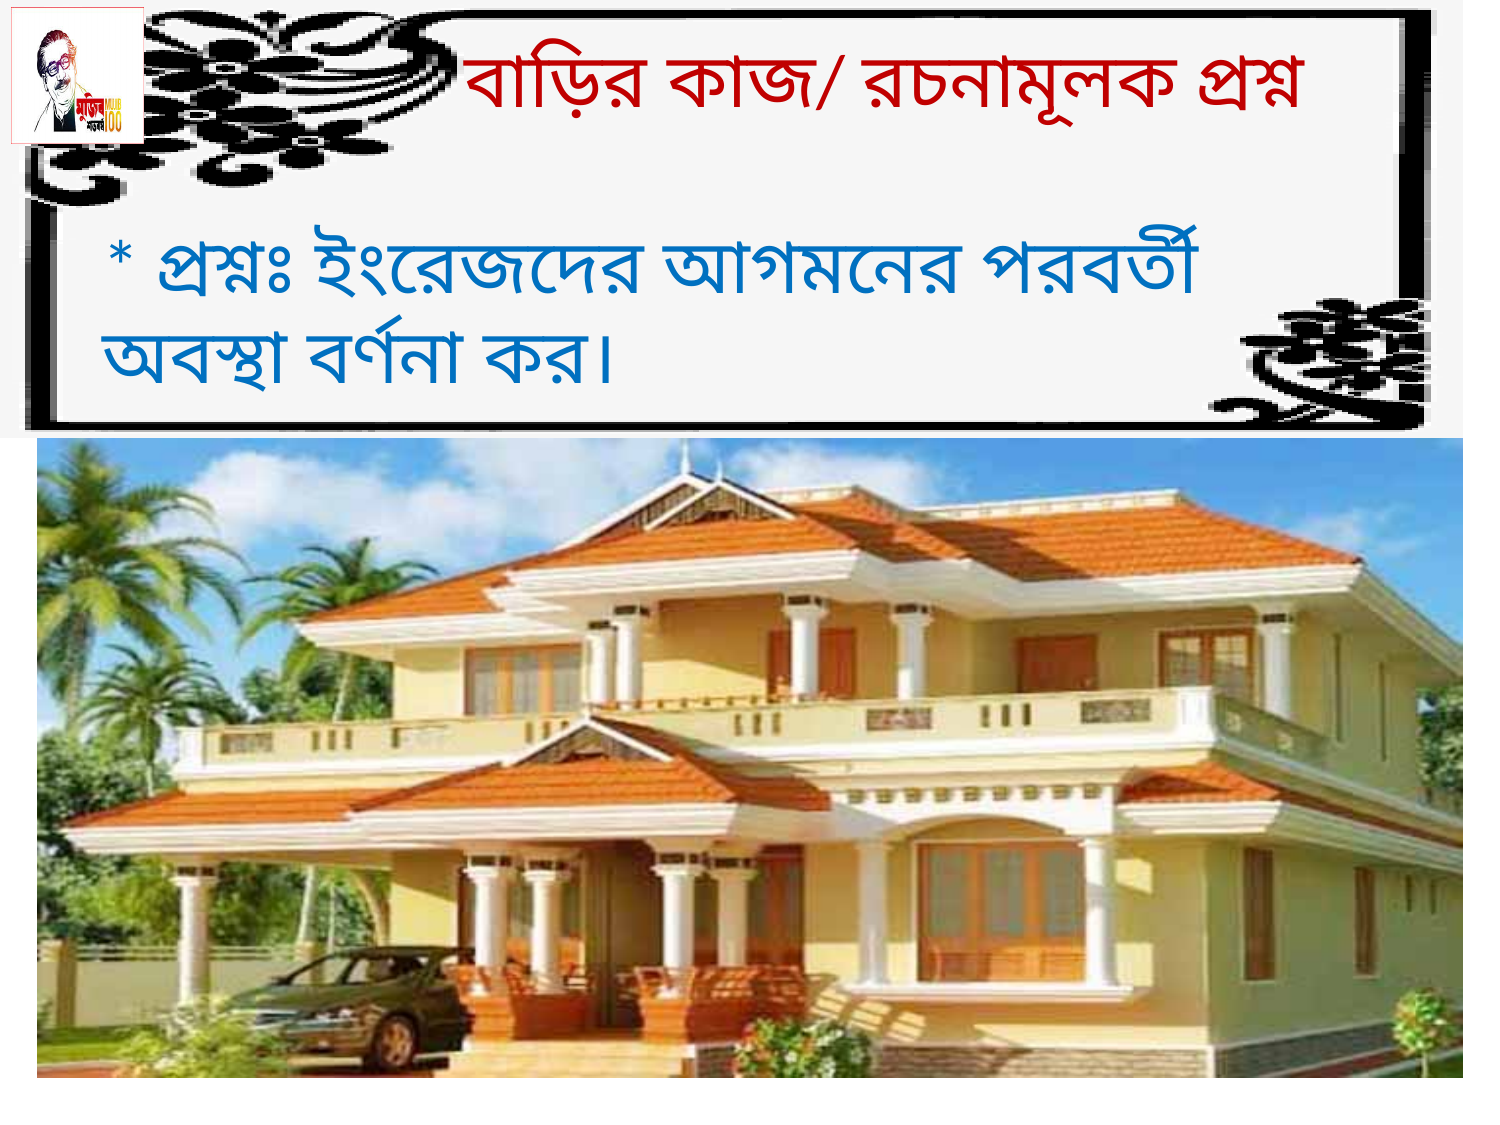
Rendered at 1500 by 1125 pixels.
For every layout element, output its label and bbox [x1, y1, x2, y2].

list [37, 444, 1463, 1079]
picture [0, 0, 1463, 438]
